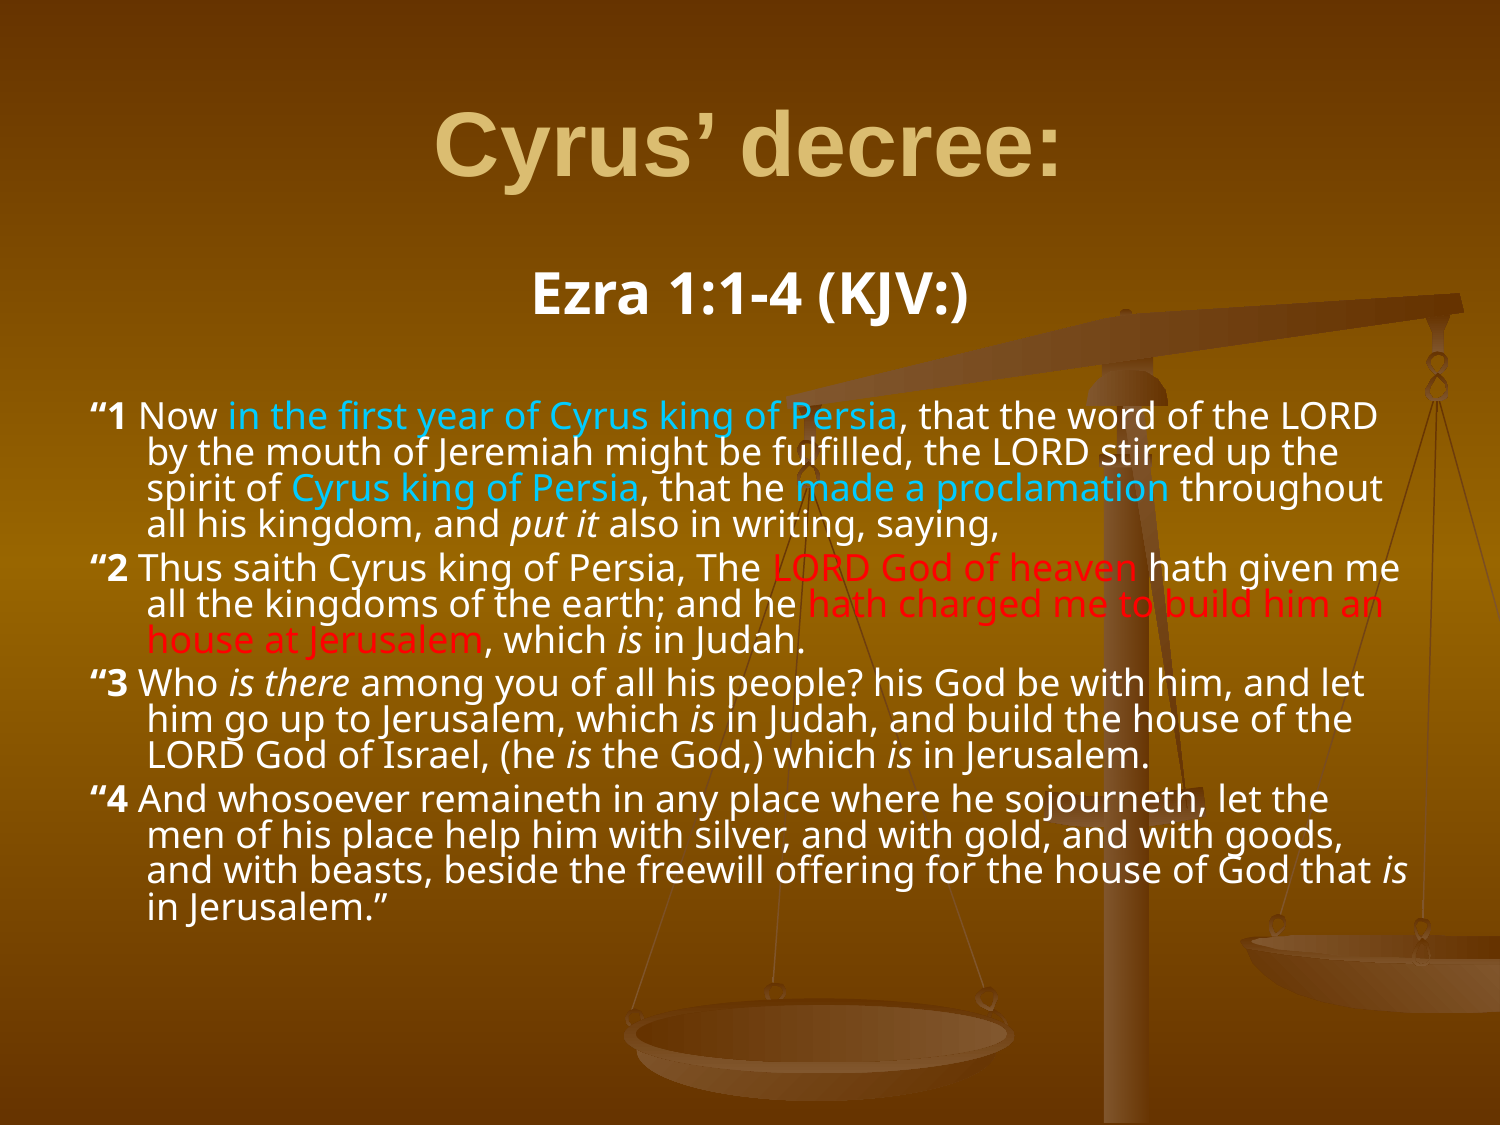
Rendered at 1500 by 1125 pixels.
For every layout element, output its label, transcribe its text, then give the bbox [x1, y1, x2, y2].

title Cyrus’ decree: [74, 45, 1426, 234]
list Ezra 1:1-4 (KJV:) “1 Now in the first year of Cyrus king of Persia, that the word of the LORD by the mouth of Jeremiah might be fulfilled, the LORD stirred up the spirit of Cyrus king of Persia, that he made a proclamation throughout all his kingdom, and put it also in writing, saying, “2 Thus saith Cyrus king of Persia, The LORD God of heaven hath given me all the kingdoms of the earth; and he hath charged me to build him an house at Jerusalem, which is in Judah. “3 Who is there among you of all his people? his God be with him, and let him go up to Jerusalem, which is in Judah, and build the house of the LORD God of Israel, (he is the God,) which is in Jerusalem. “4 And whosoever remaineth in any place where he sojourneth, let the men of his place help him with silver, and with gold, and with goods, and with beasts, beside the freewill offering for the house of God that is in Jerusalem.” [74, 262, 1426, 1006]
